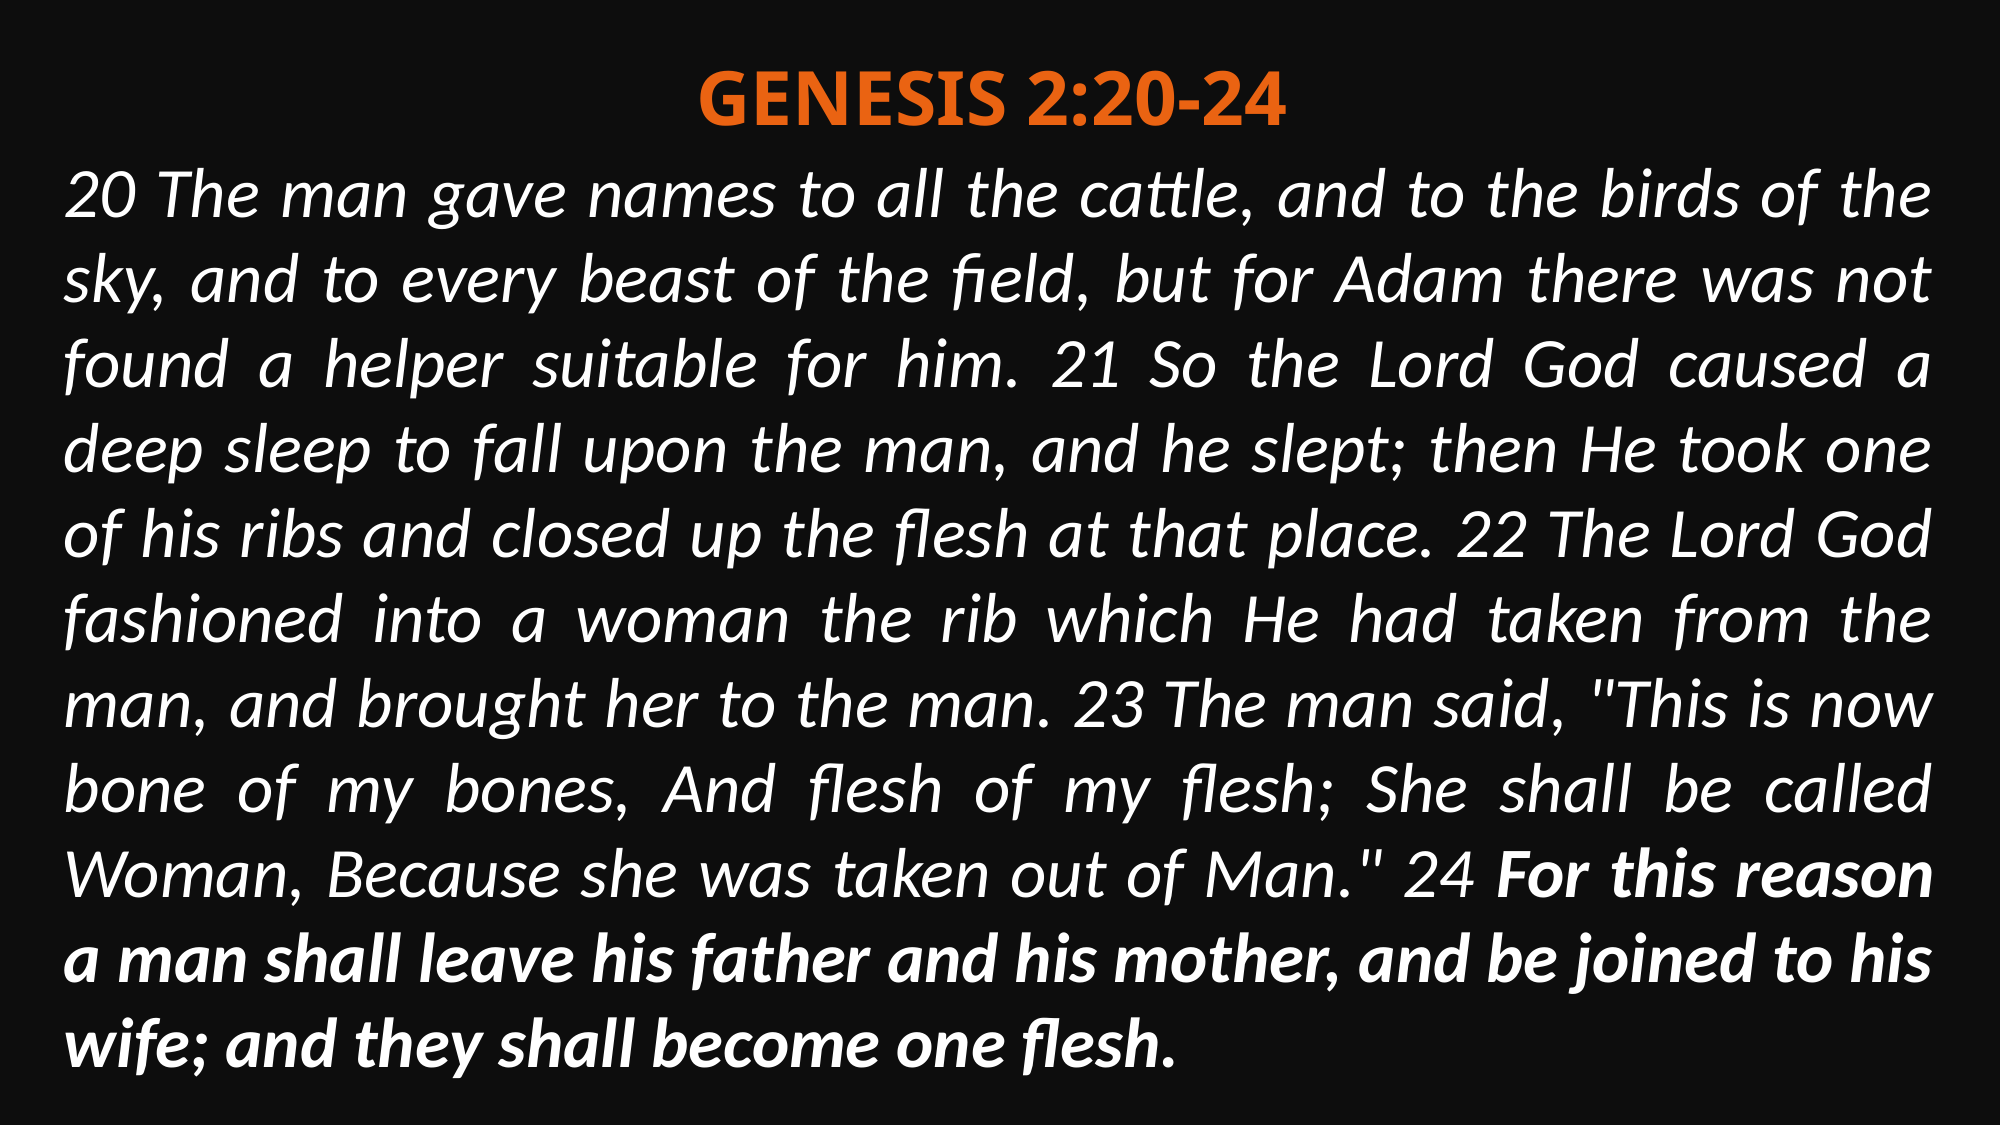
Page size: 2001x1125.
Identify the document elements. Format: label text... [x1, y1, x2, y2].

text_box 20 The man gave names to all the cattle, and to the birds of the sky, and to every beast of the field, but for Adam there was not found a helper suitable for him. 21 So the Lord God caused a deep sleep to fall upon the man, and he slept; then He took one of his ribs and closed up the flesh at that place. 22 The Lord God fashioned into a woman the rib which He had taken from the man, and brought her to the man. 23 The man said, "This is now bone of my bones, And flesh of my flesh; She shall be called Woman, Because she was taken out of Man." 24 For this reason a man shall leave his father and his mother, and be joined to his wife; and they shall become one flesh. [49, 139, 1951, 1125]
subtitle Genesis 2:20-24 [34, 42, 1951, 184]
